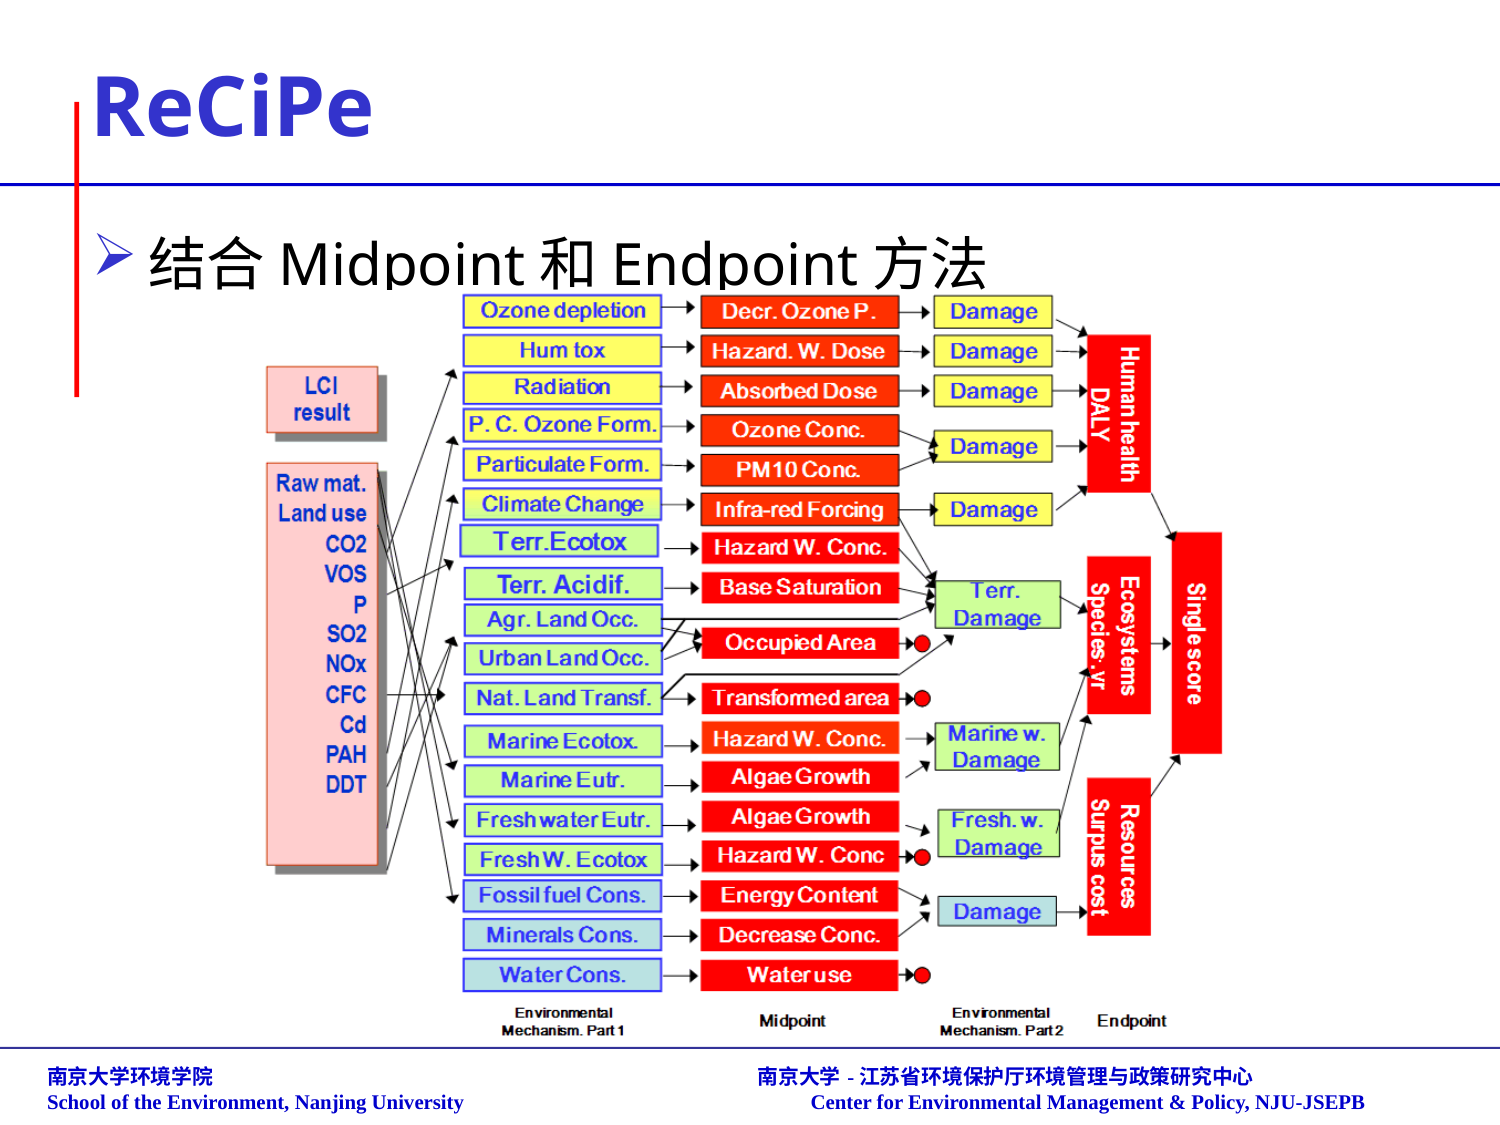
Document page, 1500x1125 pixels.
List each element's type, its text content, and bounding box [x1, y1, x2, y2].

list 结合Midpoint和Endpoint方法 [76, 184, 1436, 1042]
title ReCiPe [75, 45, 1424, 161]
picture [260, 290, 1223, 1041]
